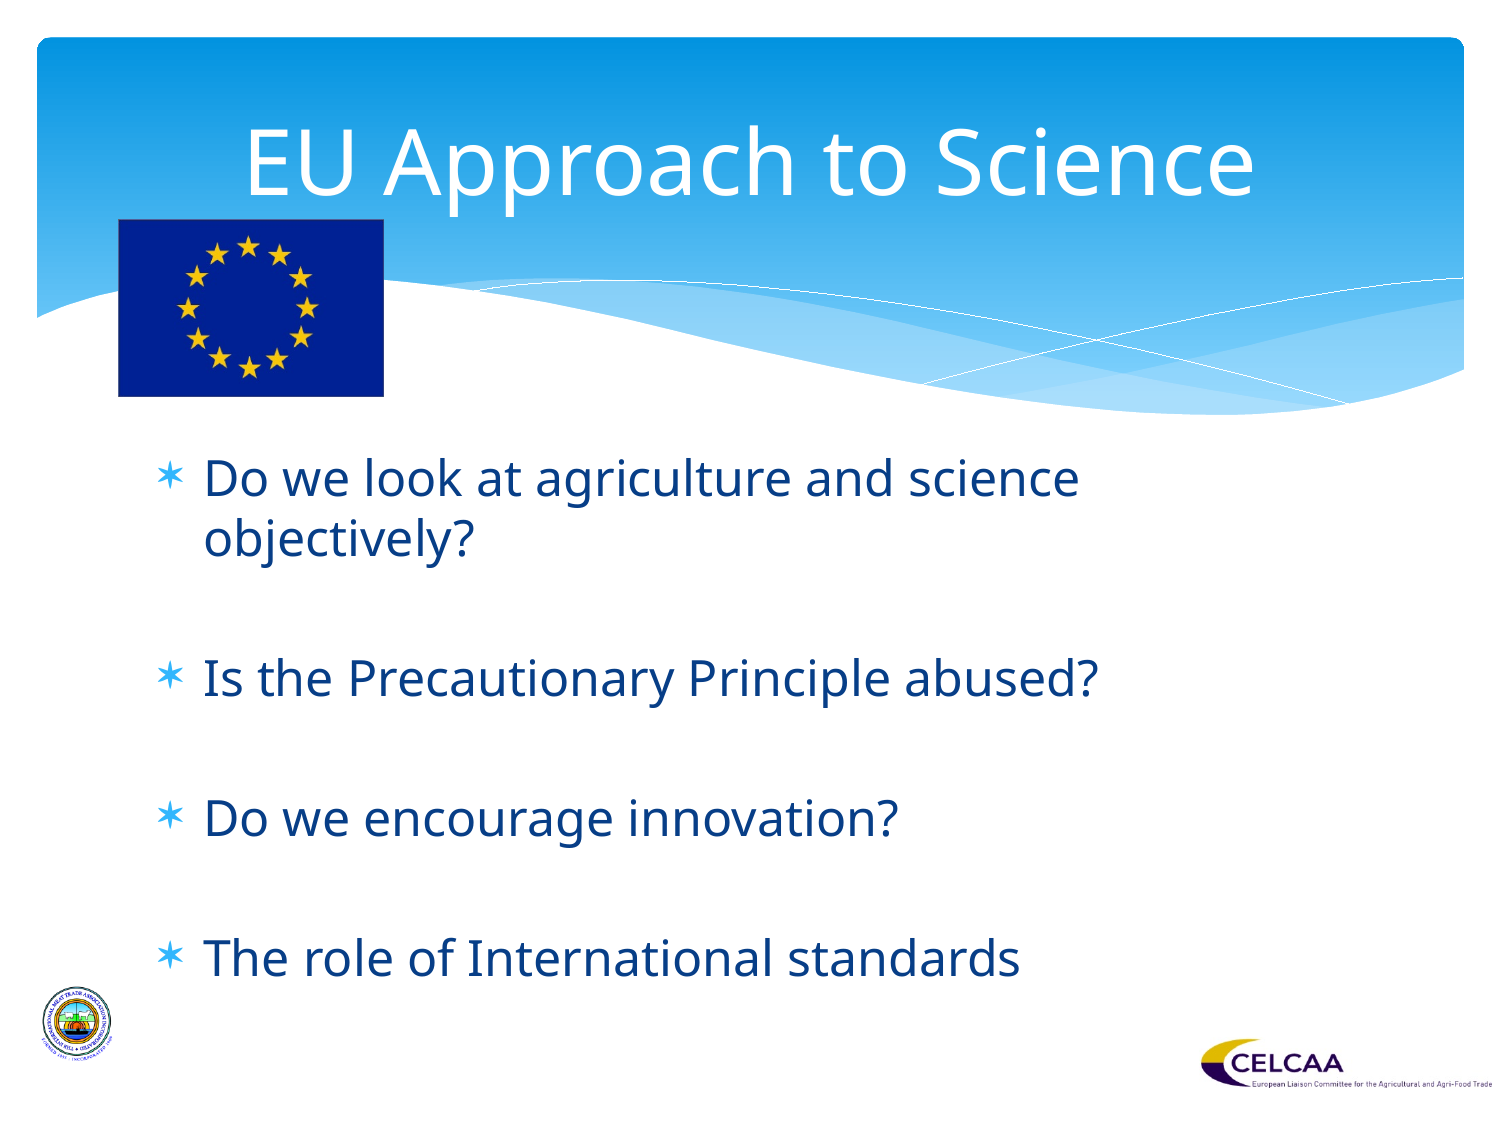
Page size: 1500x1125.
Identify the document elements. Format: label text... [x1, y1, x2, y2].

title EU Approach to Science [75, 55, 1425, 261]
picture [117, 219, 384, 398]
list Do we look at agriculture and science objectively? Is the Precautionary Principle abused? Do we encourage innovation? The role of International standards [143, 438, 1359, 1005]
picture [35, 963, 119, 1083]
picture [1198, 1036, 1492, 1089]
